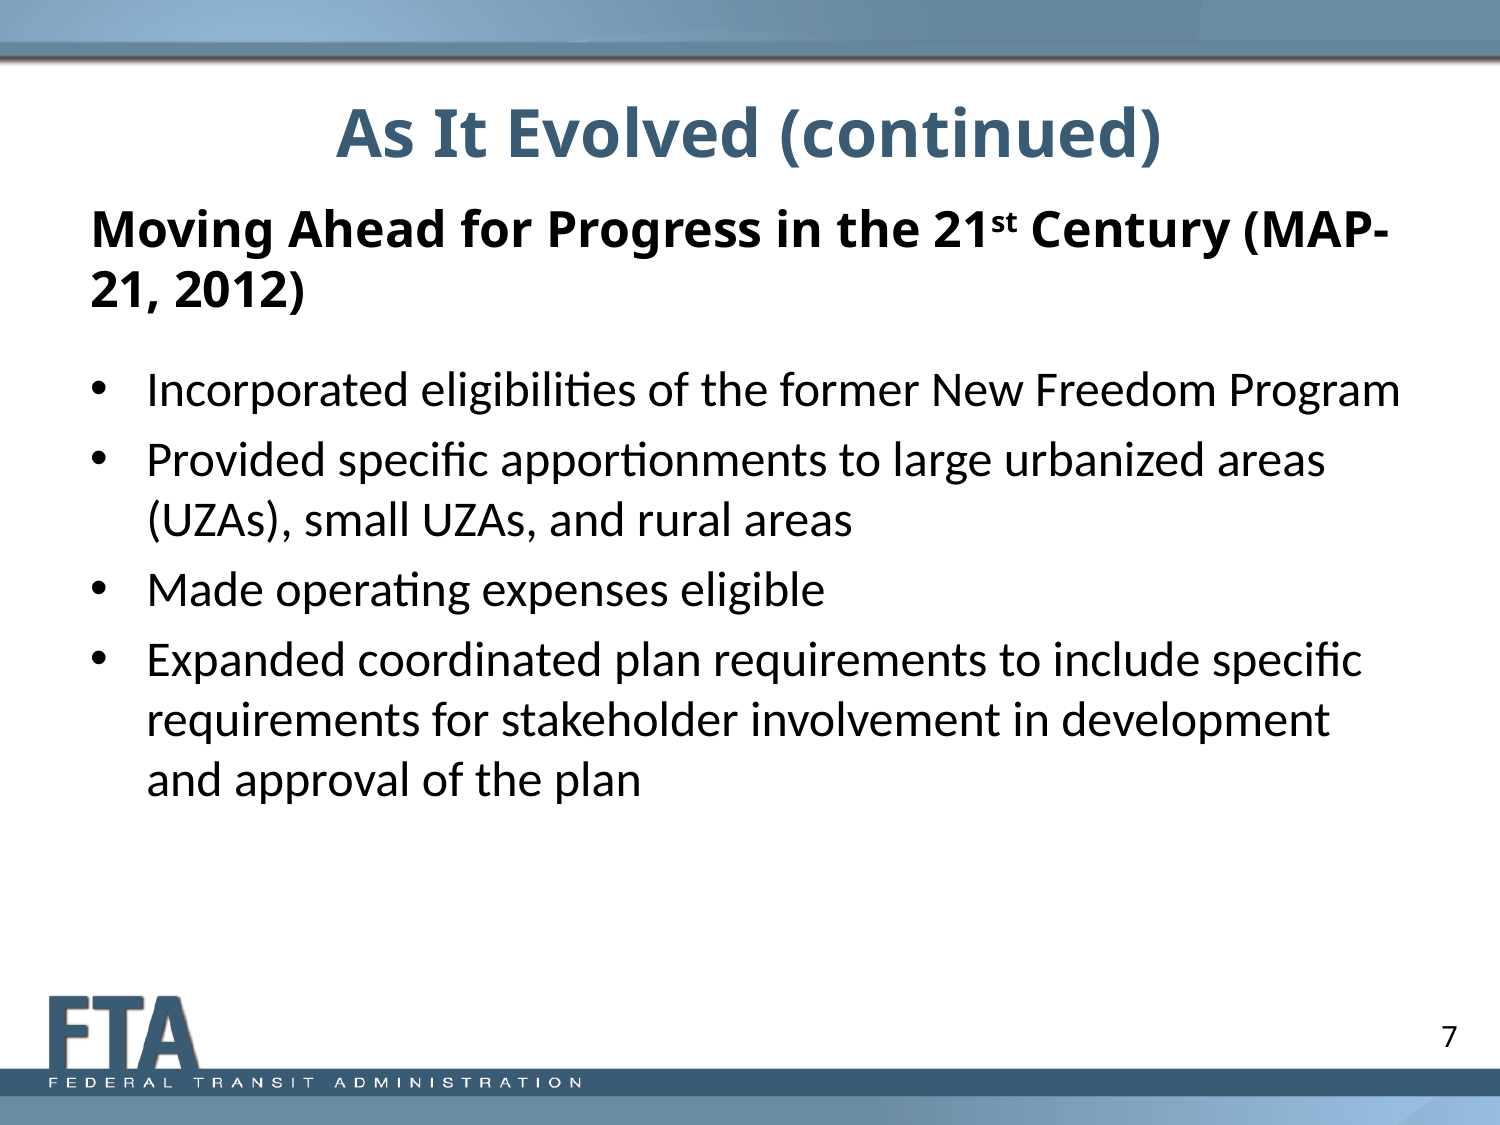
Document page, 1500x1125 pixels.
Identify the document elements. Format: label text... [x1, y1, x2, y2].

title As It Evolved (continued) [74, 71, 1426, 191]
picture [0, 0, 1500, 75]
picture [0, 992, 1500, 1125]
list Moving Ahead for Progress in the 21st Century (MAP-21, 2012) Incorporated eligibilities of the former New Freedom Program Provided specific apportionments to large urbanized areas (UZAs), small UZAs, and rural areas Made operating expenses eligible Expanded coordinated plan requirements to include specific requirements for stakeholder involvement in development and approval of the plan [74, 191, 1426, 977]
